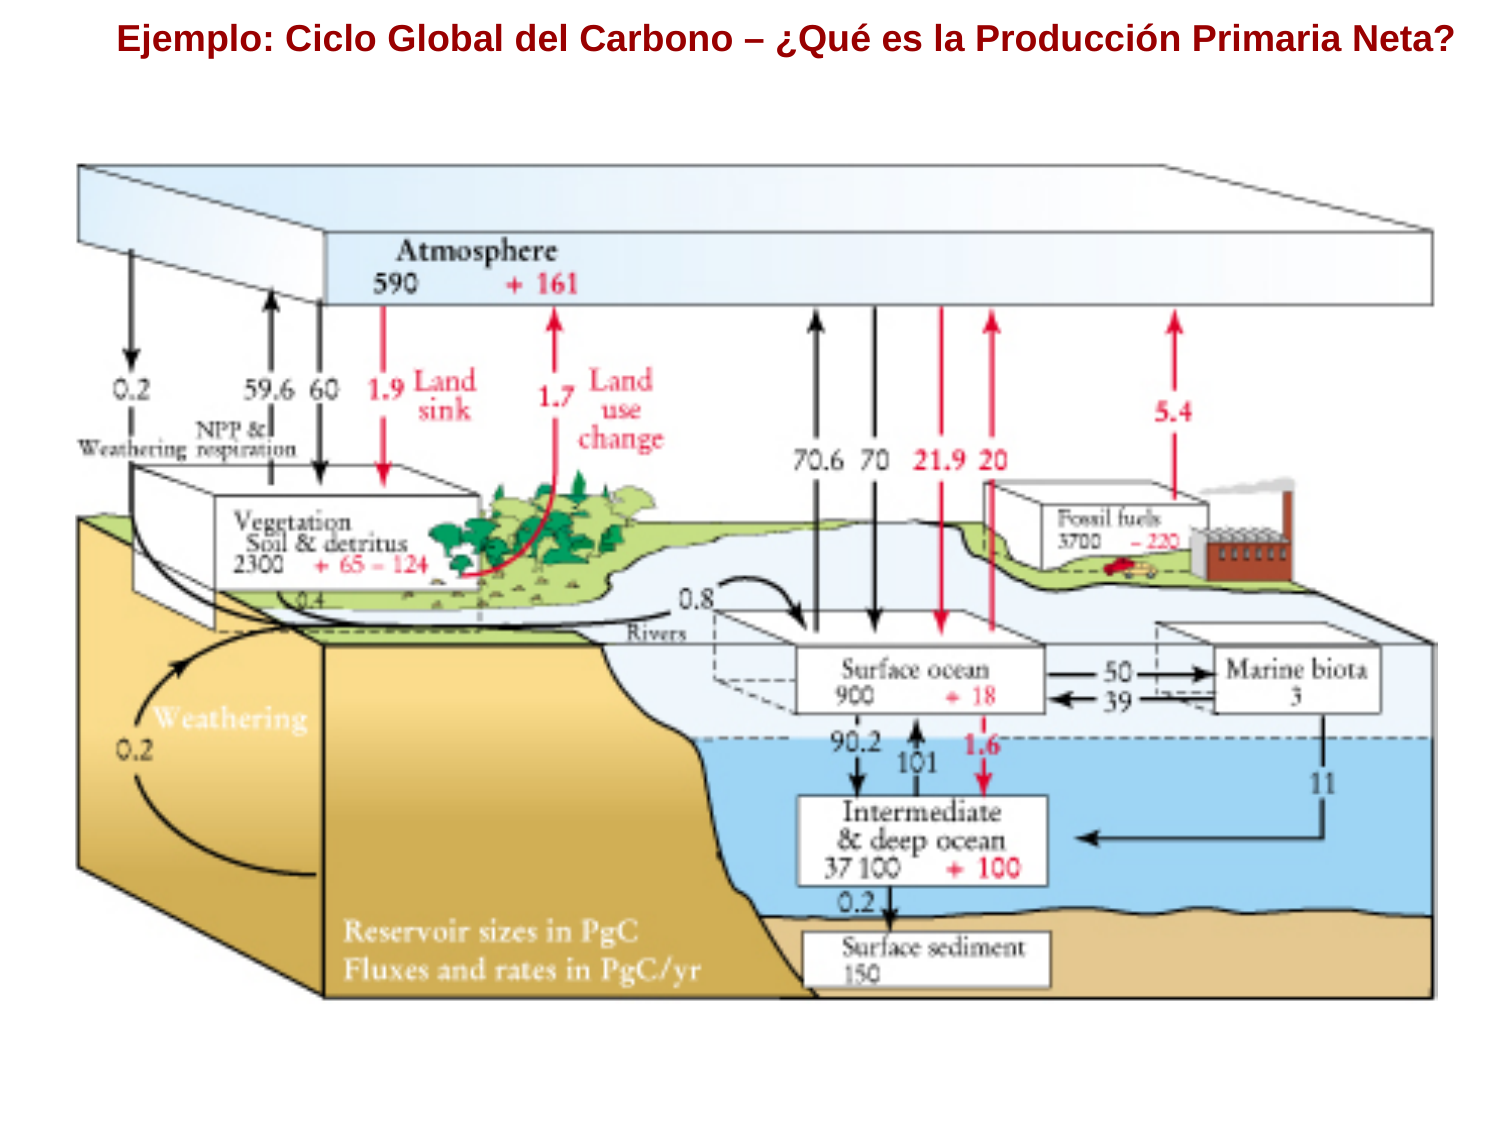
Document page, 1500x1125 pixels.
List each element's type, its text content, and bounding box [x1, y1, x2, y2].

text_box Ejemplo: Ciclo Global del Carbono – ¿Qué es la Producción Primaria Neta? [101, 6, 1483, 66]
picture [74, 162, 1438, 1005]
